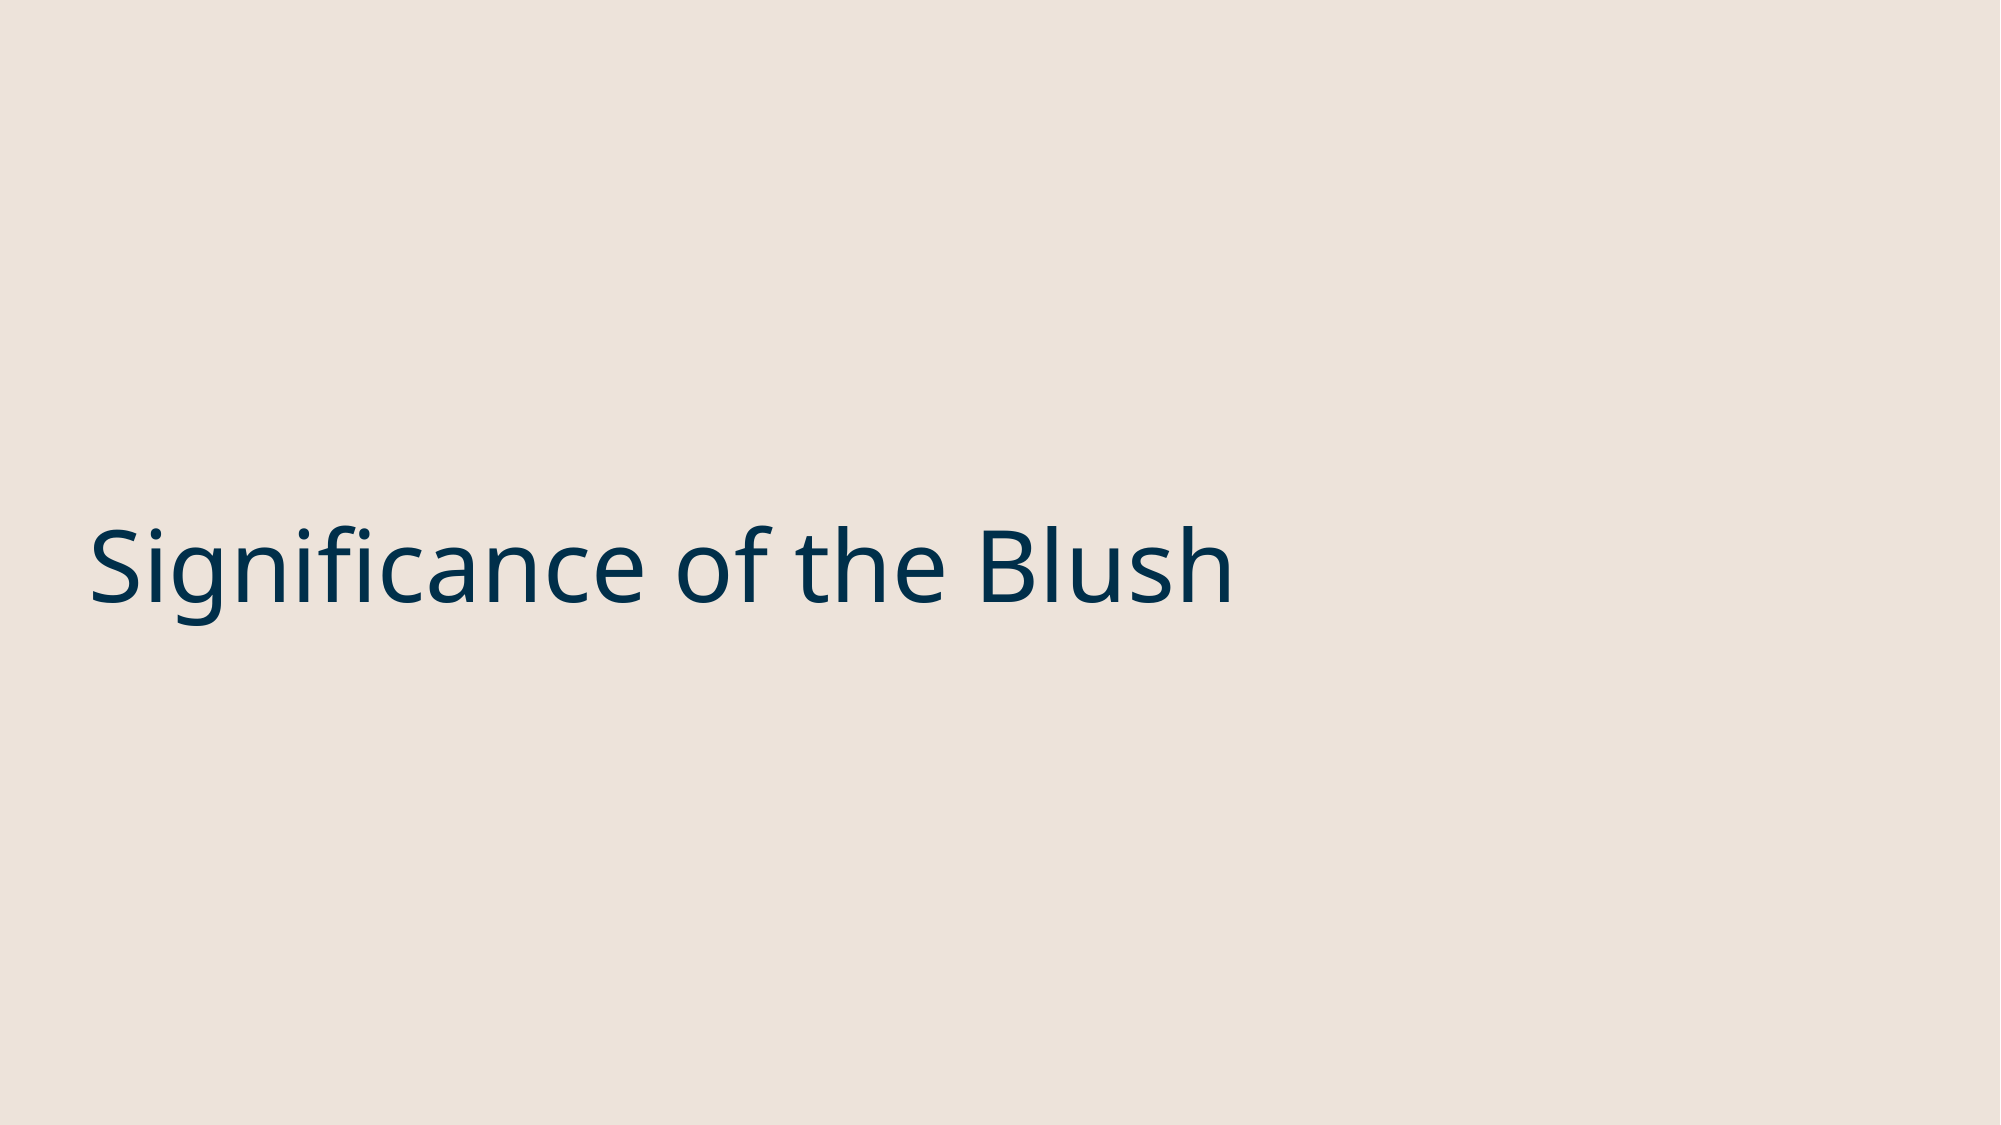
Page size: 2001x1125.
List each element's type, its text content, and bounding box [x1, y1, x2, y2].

title Significance of the Blush [68, 174, 1435, 951]
